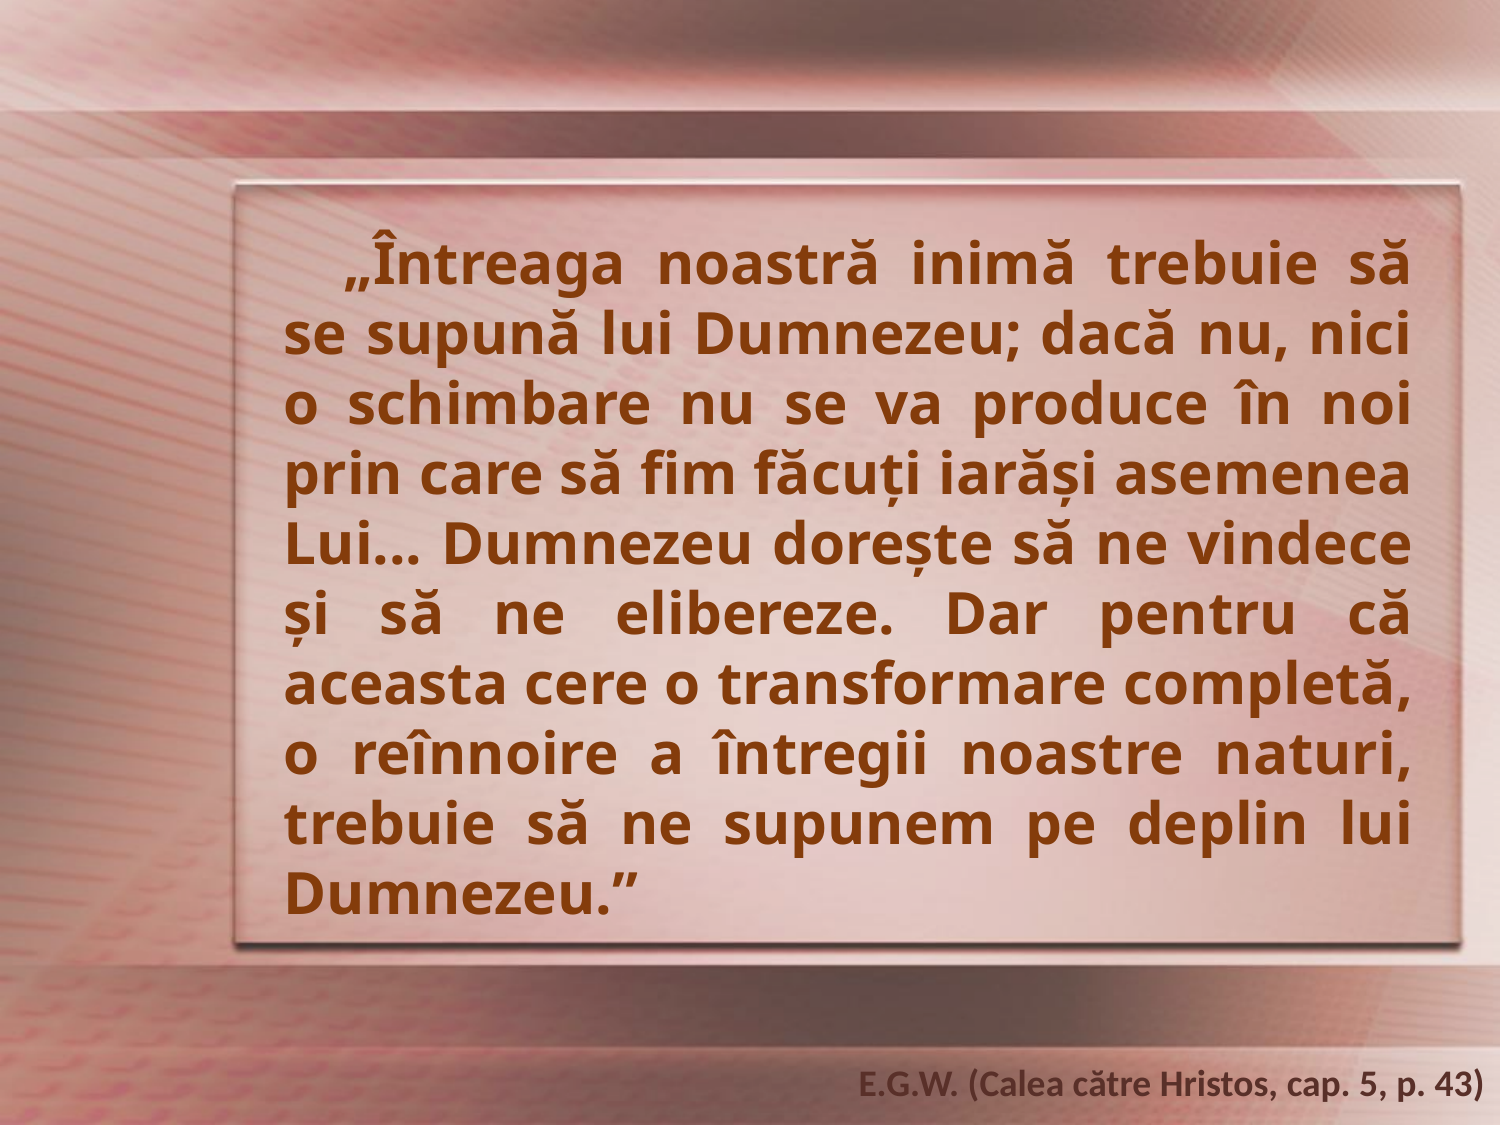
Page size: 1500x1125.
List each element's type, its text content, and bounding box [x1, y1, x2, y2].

text_box E.G.W. (Calea către Hristos, cap. 5, p. 43) [0, 0, 1500, 1125]
text_box „Întreaga noastră inimă trebuie să se supună lui Dumnezeu; dacă nu, nici o schimbare nu se va produce în noi prin care să fim făcuţi iarăşi asemenea Lui... Dumnezeu doreşte să ne vindece şi să ne elibereze. Dar pentru că aceasta cere o transformare completă, o reînnoire a întregii noastre naturi, trebuie să ne supunem pe deplin lui Dumnezeu.” [269, 218, 1428, 934]
